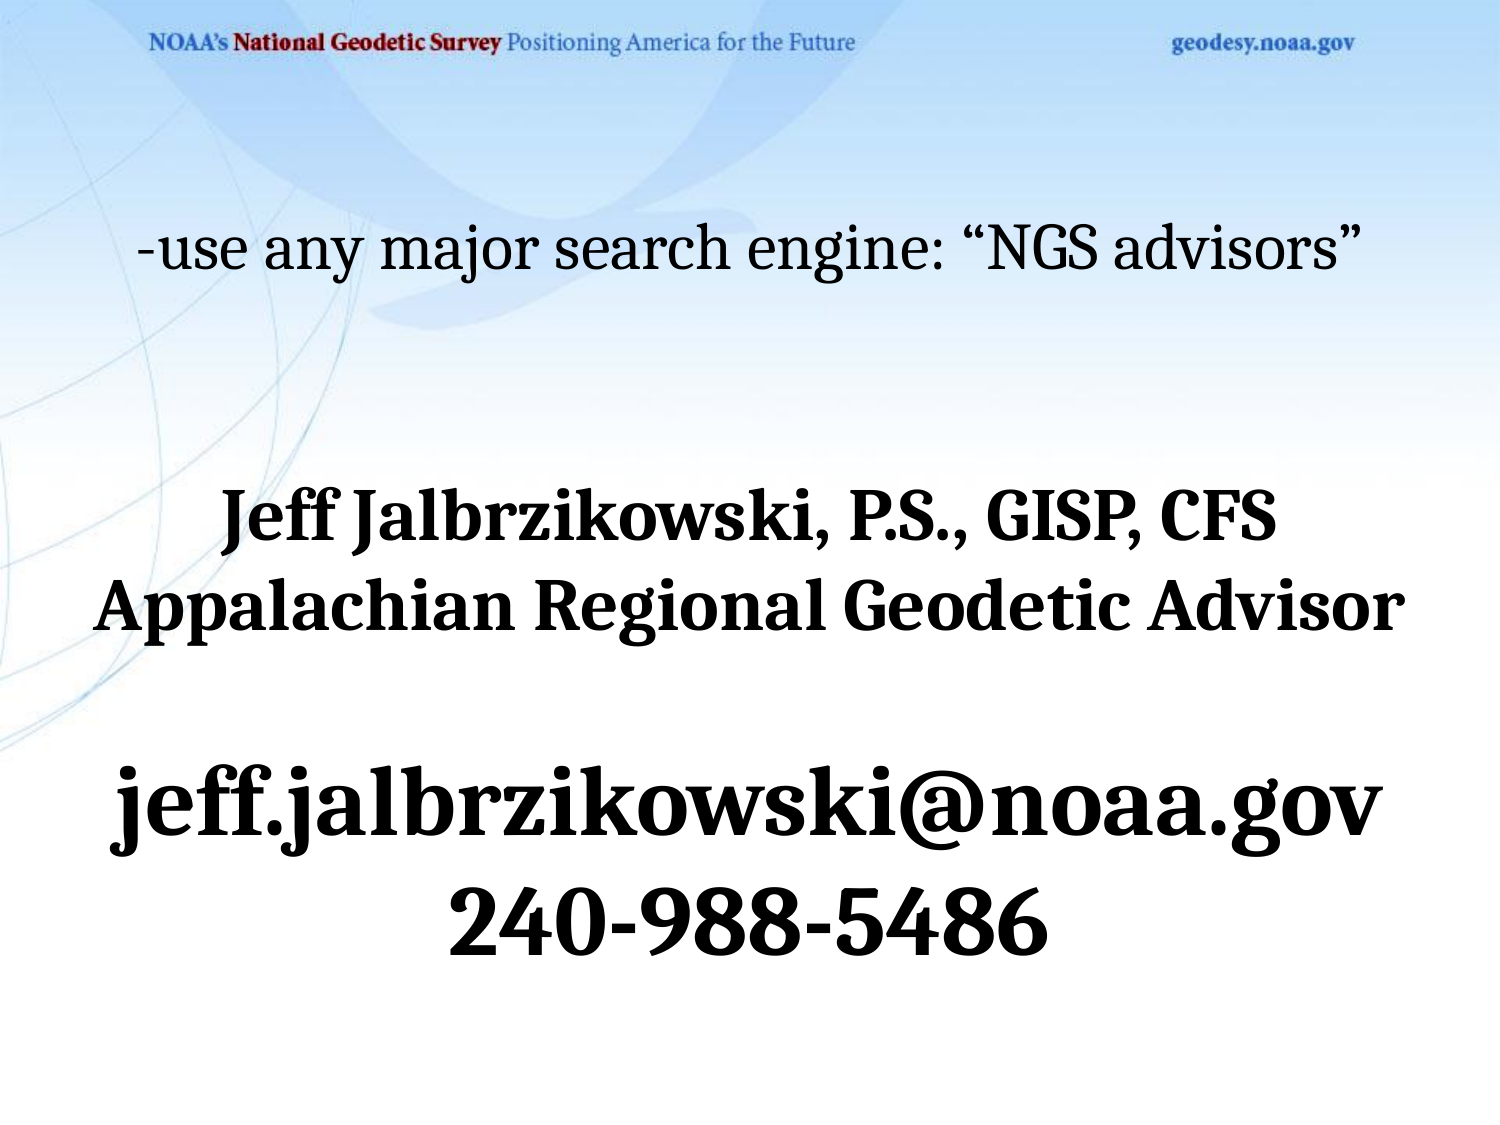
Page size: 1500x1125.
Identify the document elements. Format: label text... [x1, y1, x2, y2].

text_box -use any major search engine: “NGS advisors” [35, 121, 1465, 309]
picture [0, 0, 1500, 1125]
text_box Jeff Jalbrzikowski, P.S., GISP, CFS Appalachian Regional Geodetic Advisor jeff.jalbrzikowski@noaa.gov 240-988-5486 [35, 457, 1465, 983]
